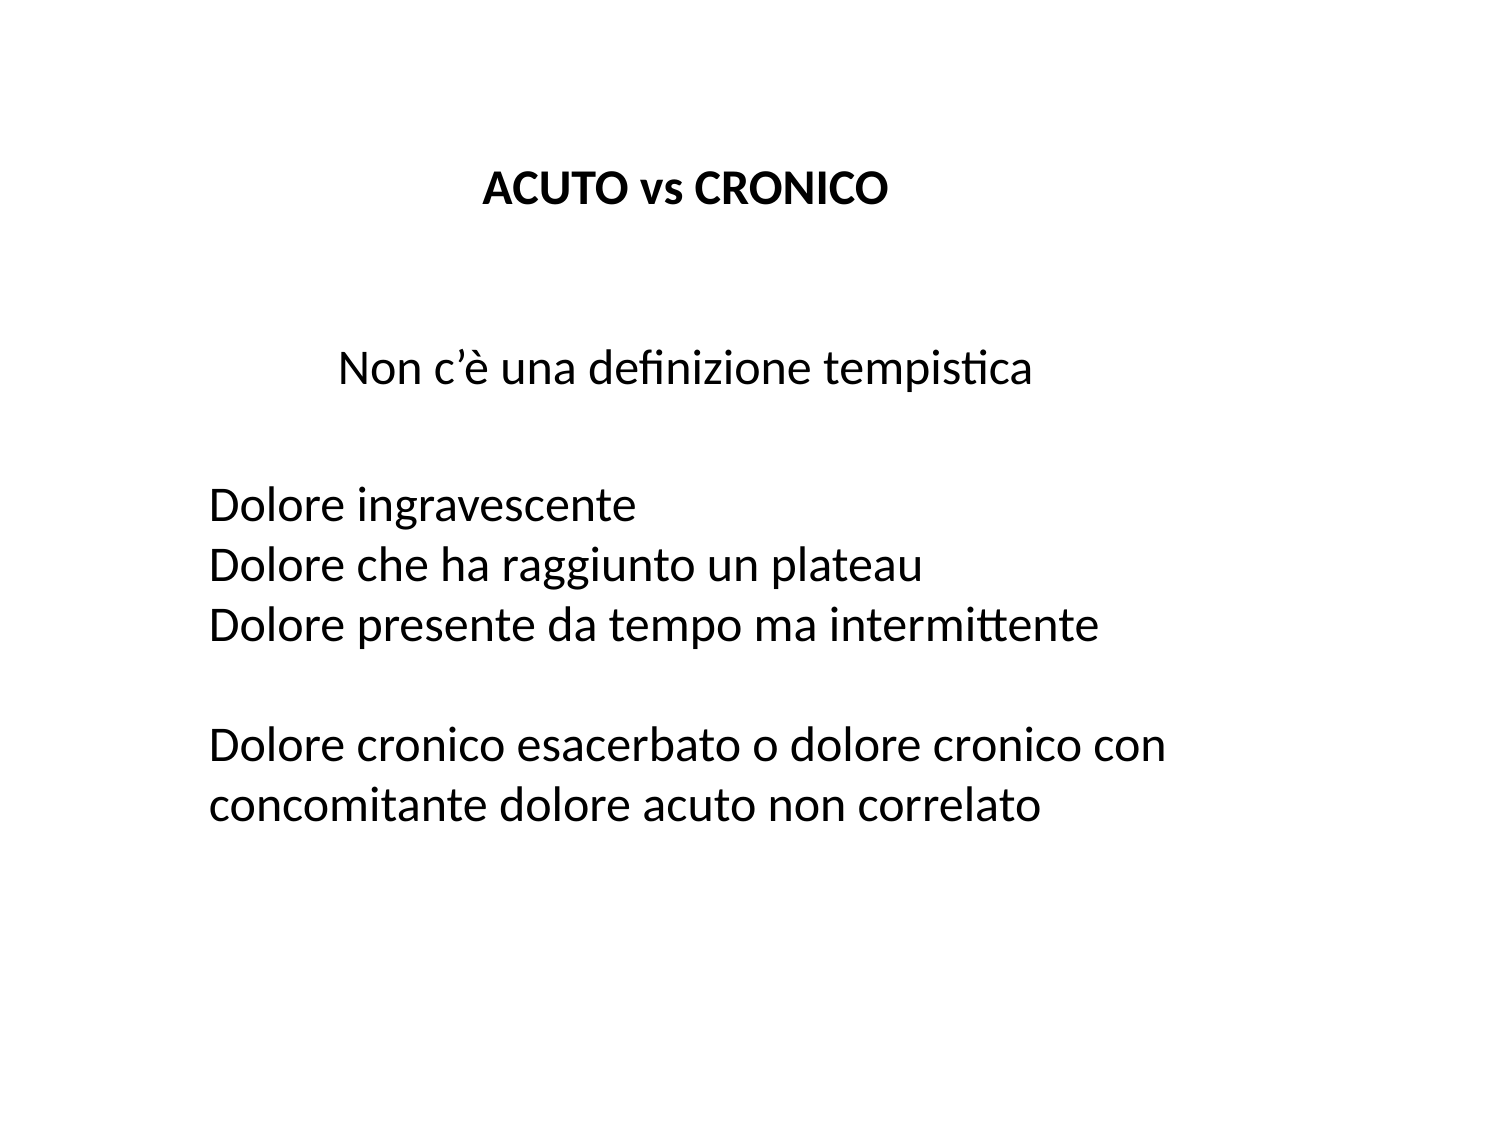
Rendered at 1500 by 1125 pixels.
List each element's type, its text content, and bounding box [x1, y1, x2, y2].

text_box ACUTO vs CRONICO Non c’è una definizione tempistica [181, 146, 1190, 402]
text_box Dolore ingravescente Dolore che ha raggiunto un plateau Dolore presente da tempo ma intermittente Dolore cronico esacerbato o dolore cronico con concomitante dolore acuto non correlato [194, 463, 1245, 839]
